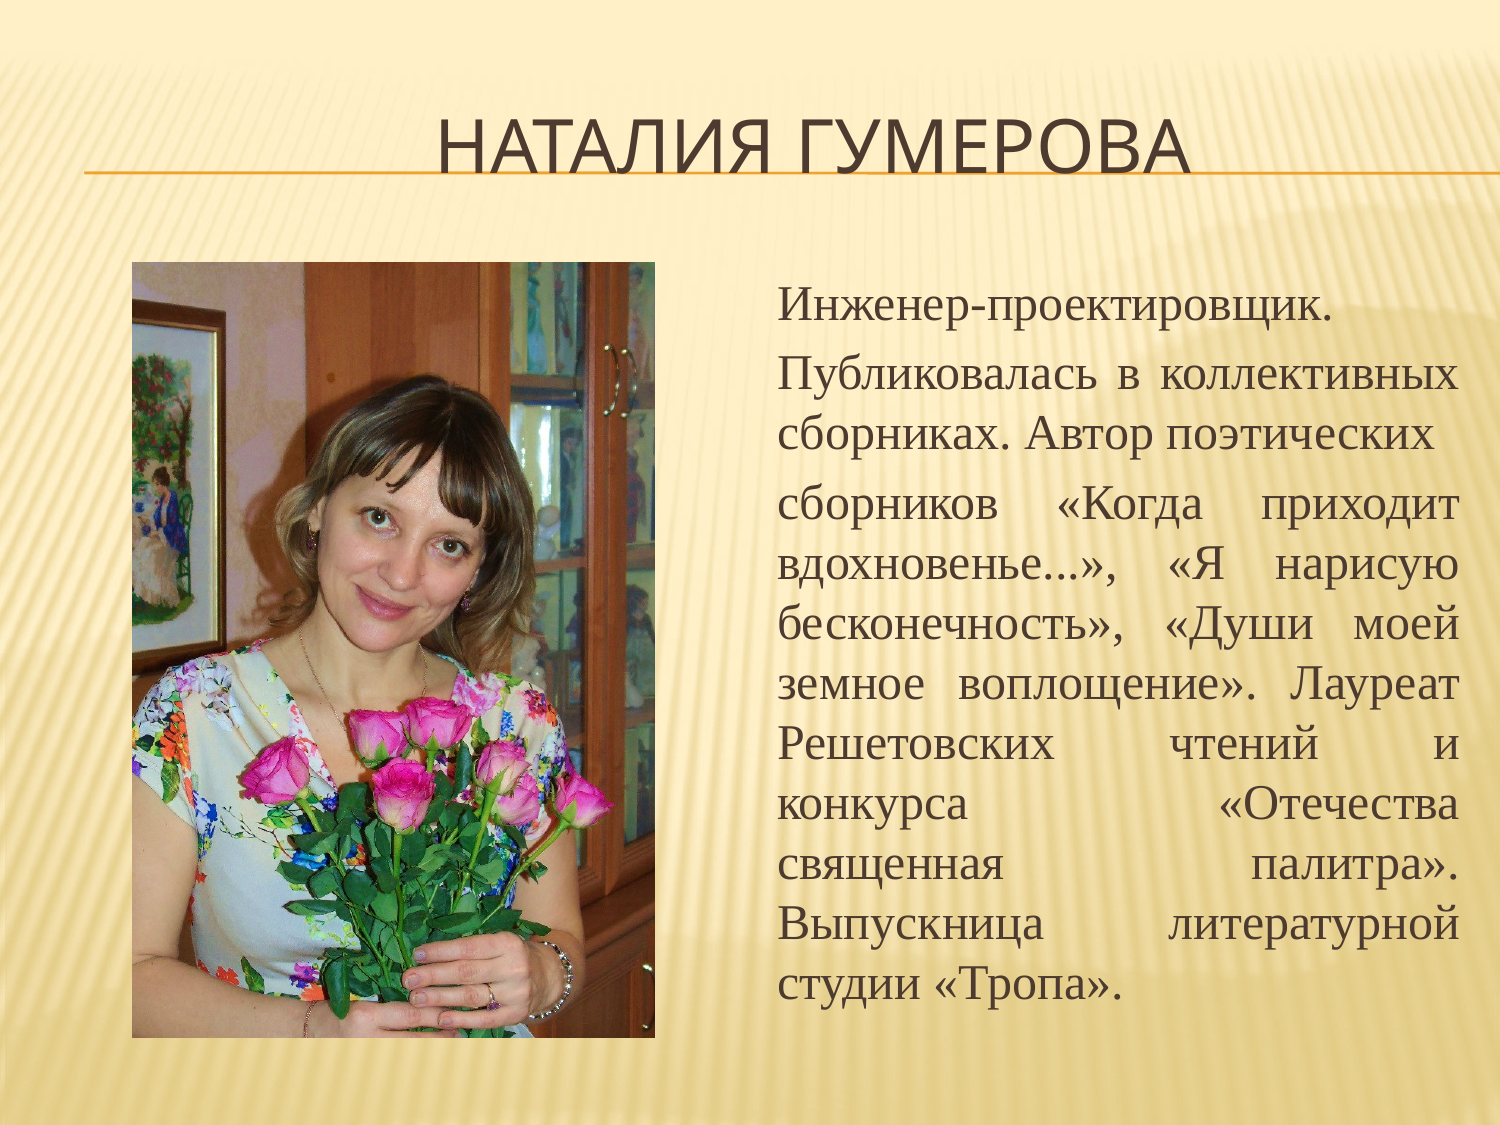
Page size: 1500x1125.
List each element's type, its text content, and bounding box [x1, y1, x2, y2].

title Наталия Гумерова [49, 75, 1475, 213]
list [132, 262, 655, 1038]
list Инженер-проектировщик. Публиковалась в коллективных сборниках. Автор поэтических сборников «Когда приходит вдохновенье...», «Я нарисую бесконечность», «Души моей земное воплощение». Лауреат Решетовских чтений и конкурса «Отечества священная палитра». Выпускница литературной студии «Тропа». [762, 262, 1475, 1038]
